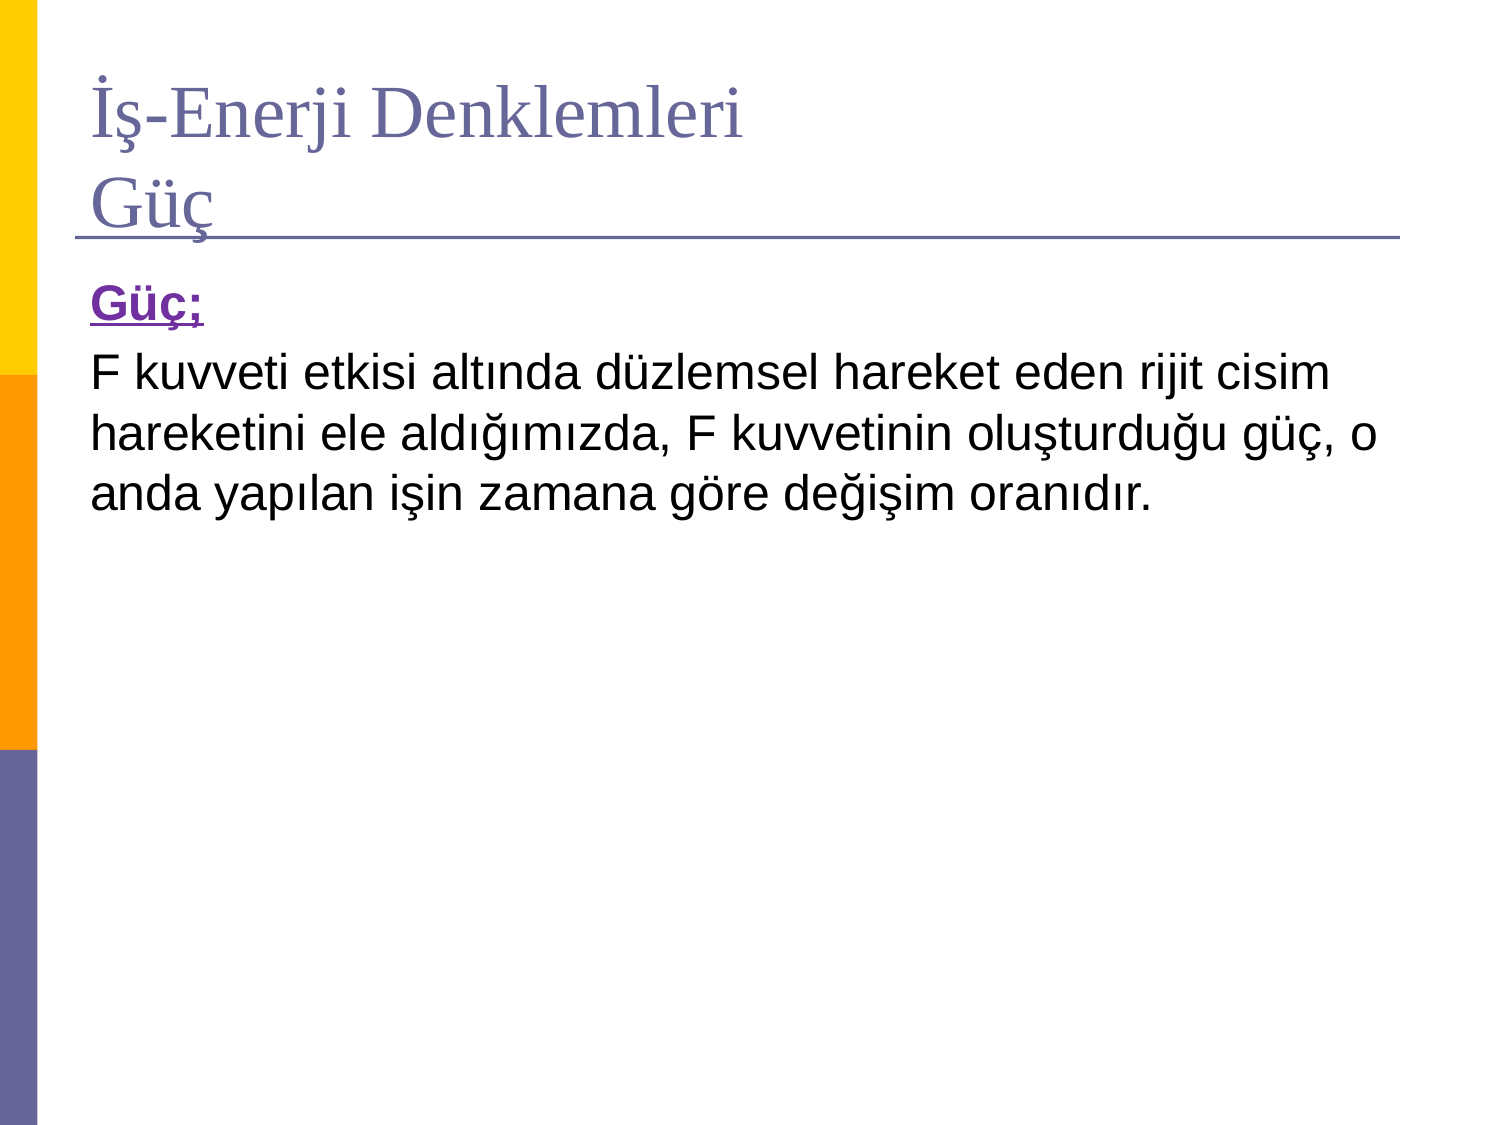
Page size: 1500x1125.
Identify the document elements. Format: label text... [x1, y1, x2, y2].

title İş-Enerji Denklemleri Güç [75, 45, 1425, 250]
